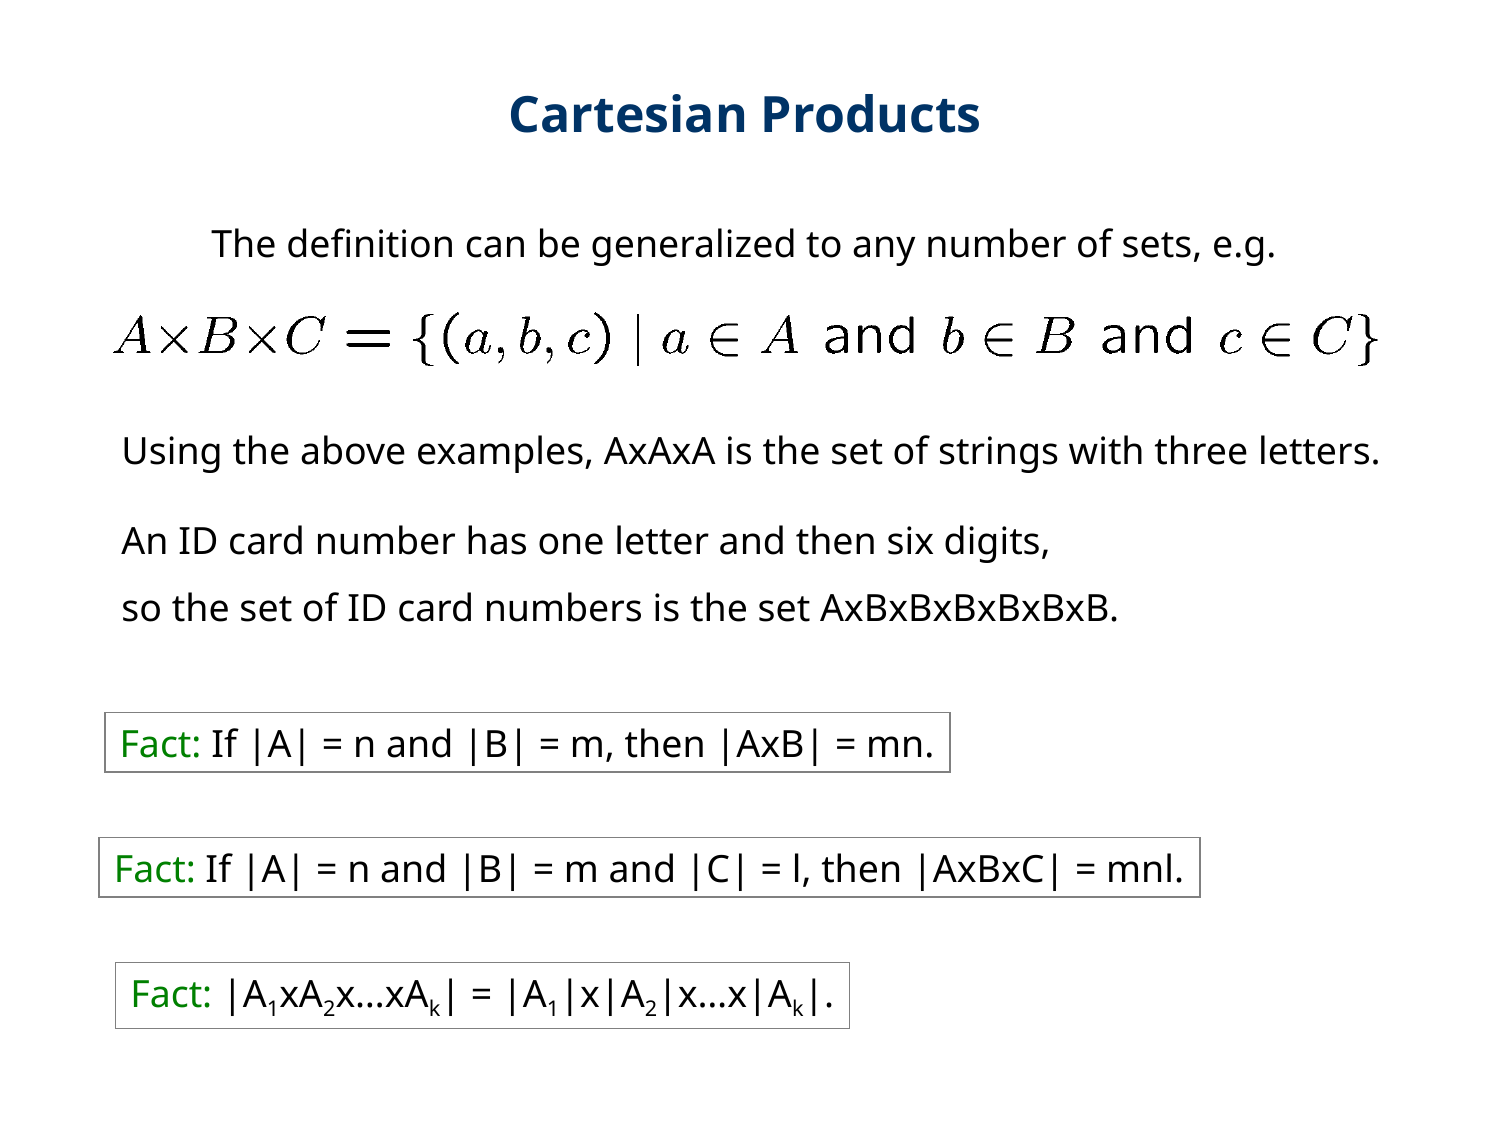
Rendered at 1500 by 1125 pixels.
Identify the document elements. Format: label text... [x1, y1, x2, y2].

text_box Fact: If |A| = n and |B| = m, then |AxB| = mn. [105, 712, 950, 773]
text_box Fact: |A1xA2x…xAk| = |A1|x|A2|x…x|Ak|. [115, 962, 850, 1029]
text_box Fact: If |A| = n and |B| = m and |C| = l, then |AxBxC| = mnl. [99, 837, 1201, 898]
text_box The definition can be generalized to any number of sets, e.g. [196, 212, 1293, 273]
text_box Cartesian Products [494, 74, 997, 150]
picture [112, 312, 1378, 369]
text_box Using the above examples, AxAxA is the set of strings with three letters. An ID card number has one letter and then six digits, so the set of ID card numbers is the set AxBxBxBxBxBxB. [106, 419, 1397, 637]
